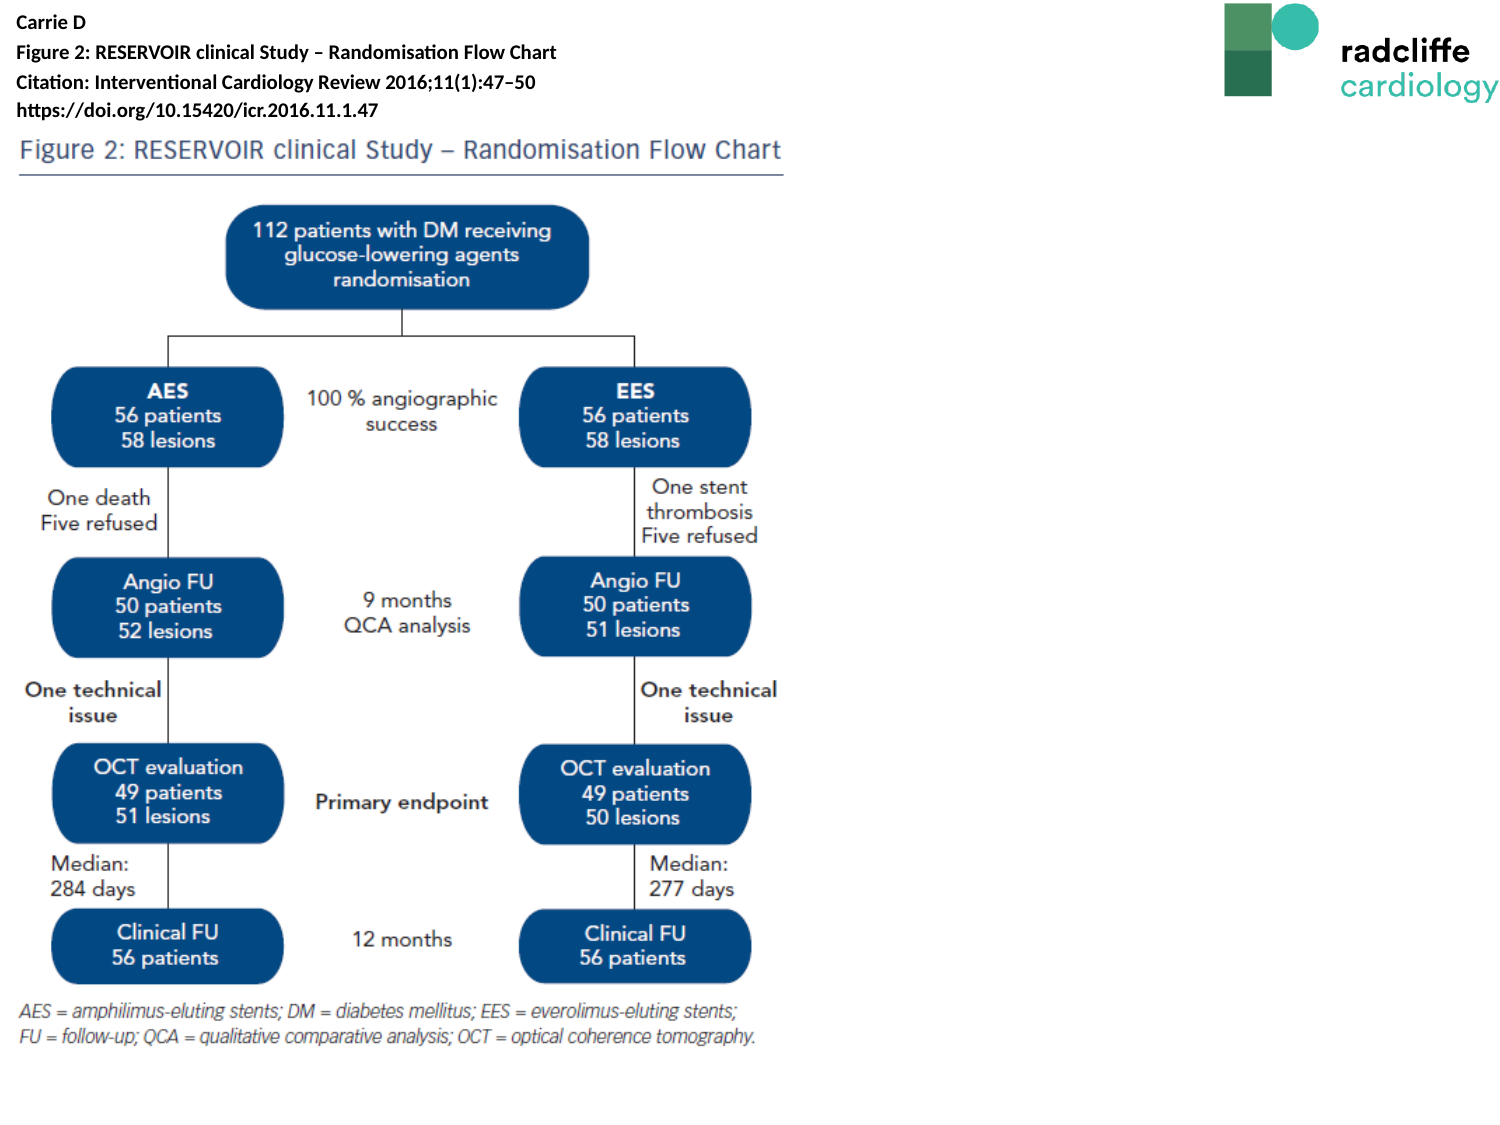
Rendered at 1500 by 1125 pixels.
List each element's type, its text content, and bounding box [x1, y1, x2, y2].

text_box Citation: Interventional Cardiology Review 2016;11(1):47–50 [1, 60, 1224, 89]
picture [1, 124, 788, 1063]
text_box Carrie D [1, 1, 939, 31]
text_box Figure 2: RESERVOIR clinical Study – Randomisation Flow Chart [1, 31, 1224, 60]
picture [1224, 1, 1499, 104]
text_box https://doi.org/10.15420/icr.2016.11.1.47 [1, 89, 1500, 129]
